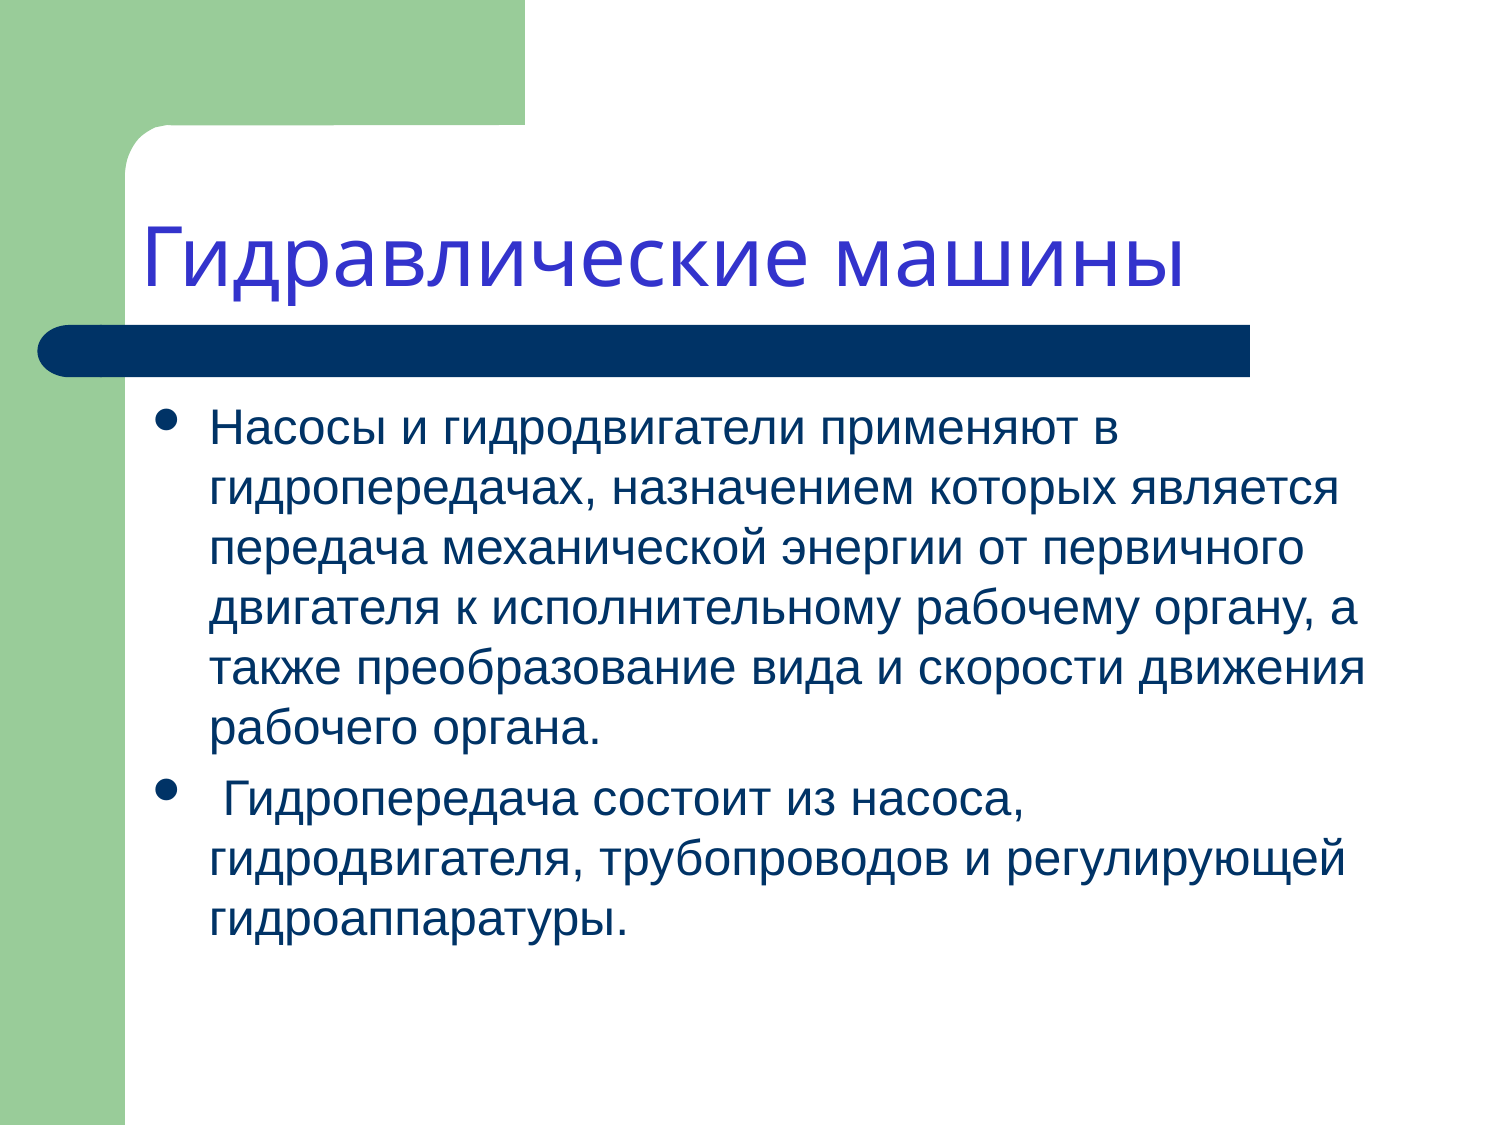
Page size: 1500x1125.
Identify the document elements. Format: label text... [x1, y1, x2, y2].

title Гидравлические машины [125, 125, 1425, 313]
list Насосы и гидродвигатели применяют в гидропередачах, назначением которых является передача механической энергии от первичного двигателя к исполнительному рабочему органу, а также преобразование вида и скорости движения рабочего органа. Гидропередача состоит из насоса, гидродвигателя, трубопроводов и регулирующей гидроаппаратуры. [137, 387, 1400, 999]
